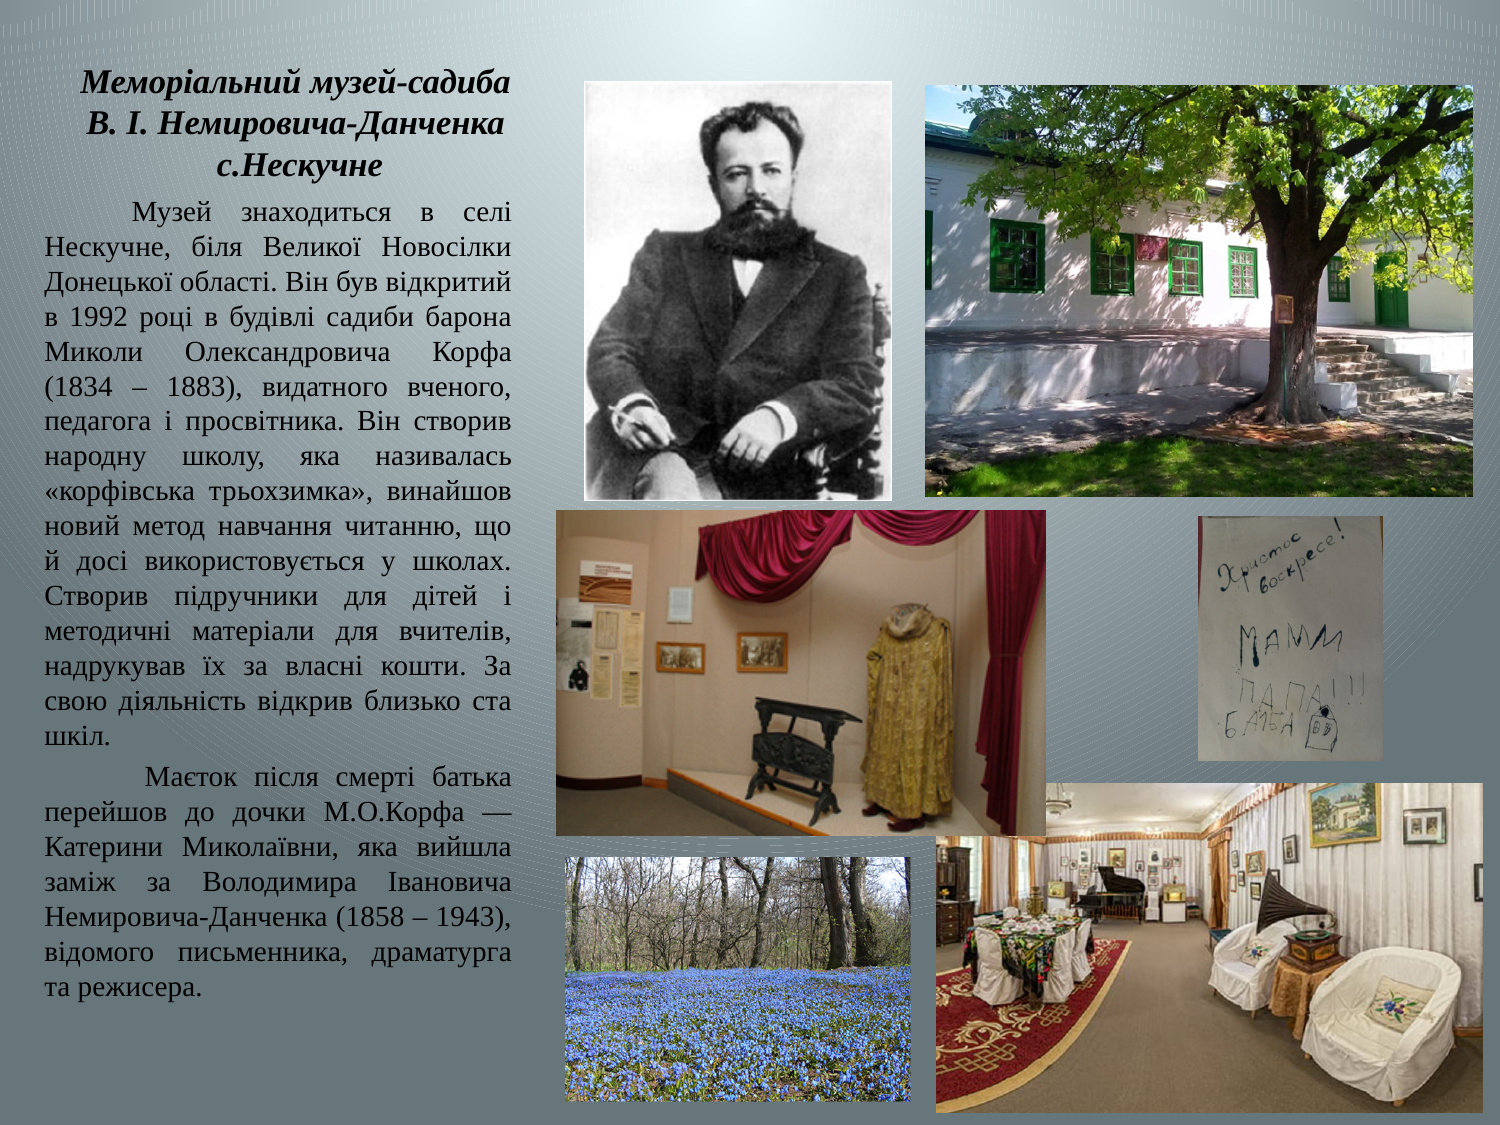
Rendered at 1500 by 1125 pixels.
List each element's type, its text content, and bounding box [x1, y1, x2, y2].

picture [584, 81, 892, 501]
picture [1198, 515, 1383, 761]
list Музей знаходиться в селі Нескучне, біля Великої Новосілки Донецької області. Він був відкритий в 1992 році в будівлі садиби барона Миколи Олександровича Корфа (1834 – 1883), видатного вченого, педагога і просвітника. Він створив народну школу, яка називалась «корфівська трьохзимка», винайшов новий метод навчання читанню, що й досі використовується у школах. Створив підручники для дітей і методичні матеріали для вчителів, надрукував їх за власні кошти. За свою діяльність відкрив близько ста шкіл. Маєток після смерті батька перейшов до дочки М.О.Корфа — Катерини Миколаївни, яка вийшла заміж за Володимира Івановича Немировича-Данченка (1858 – 1943), відомого письменника, драматурга та режисера. [29, 184, 528, 1035]
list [925, 85, 1473, 497]
picture [565, 857, 911, 1102]
title Меморіальний музей-садиба В. І. Немировича-Данченка с.Нескучне [53, 0, 547, 191]
picture [556, 510, 1483, 1113]
